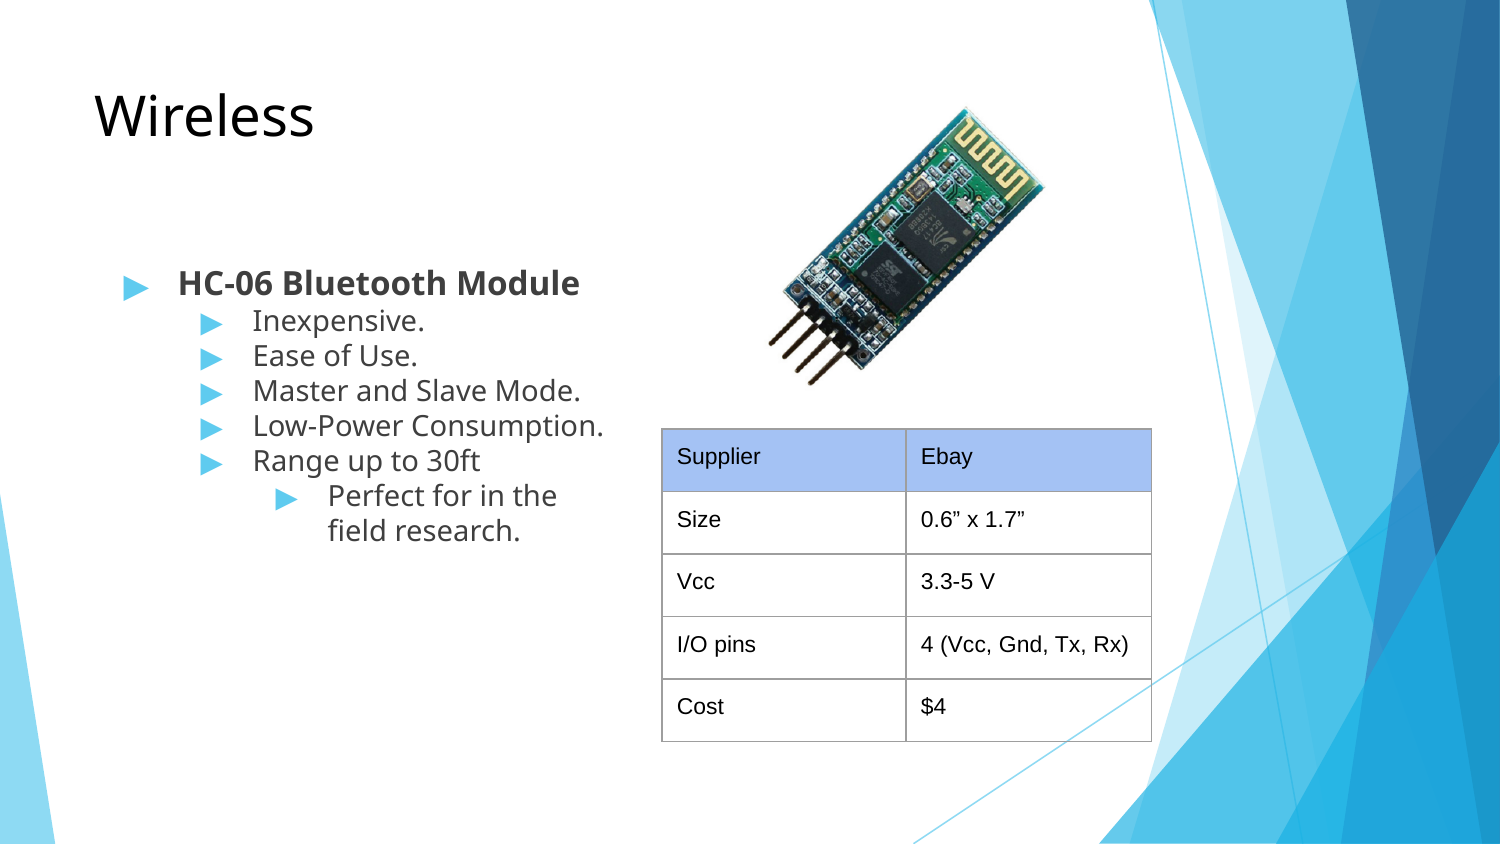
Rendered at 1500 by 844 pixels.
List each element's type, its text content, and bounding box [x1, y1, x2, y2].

table_cell 4 (Vcc, Gnd, Tx, Rx) [907, 617, 1151, 678]
table_cell $4 [907, 680, 1151, 741]
table_cell I/O pins [663, 617, 905, 678]
table_header Ebay [907, 430, 1151, 491]
list HC-06 Bluetooth Module Inexpensive. Ease of Use. Master and Slave Mode. Low-Power Consumption. Range up to 30ft Perfect for in the field research. [91, 256, 635, 672]
table_cell Size [663, 492, 905, 553]
table_cell Cost [663, 680, 905, 741]
table_cell 3.3-5 V [907, 555, 1151, 616]
table_cell 0.6” x 1.7” [907, 492, 1151, 553]
table_cell Vcc [663, 555, 905, 616]
picture [753, 94, 1060, 398]
title Wireless [83, 75, 1141, 238]
table_header Supplier [663, 430, 905, 491]
